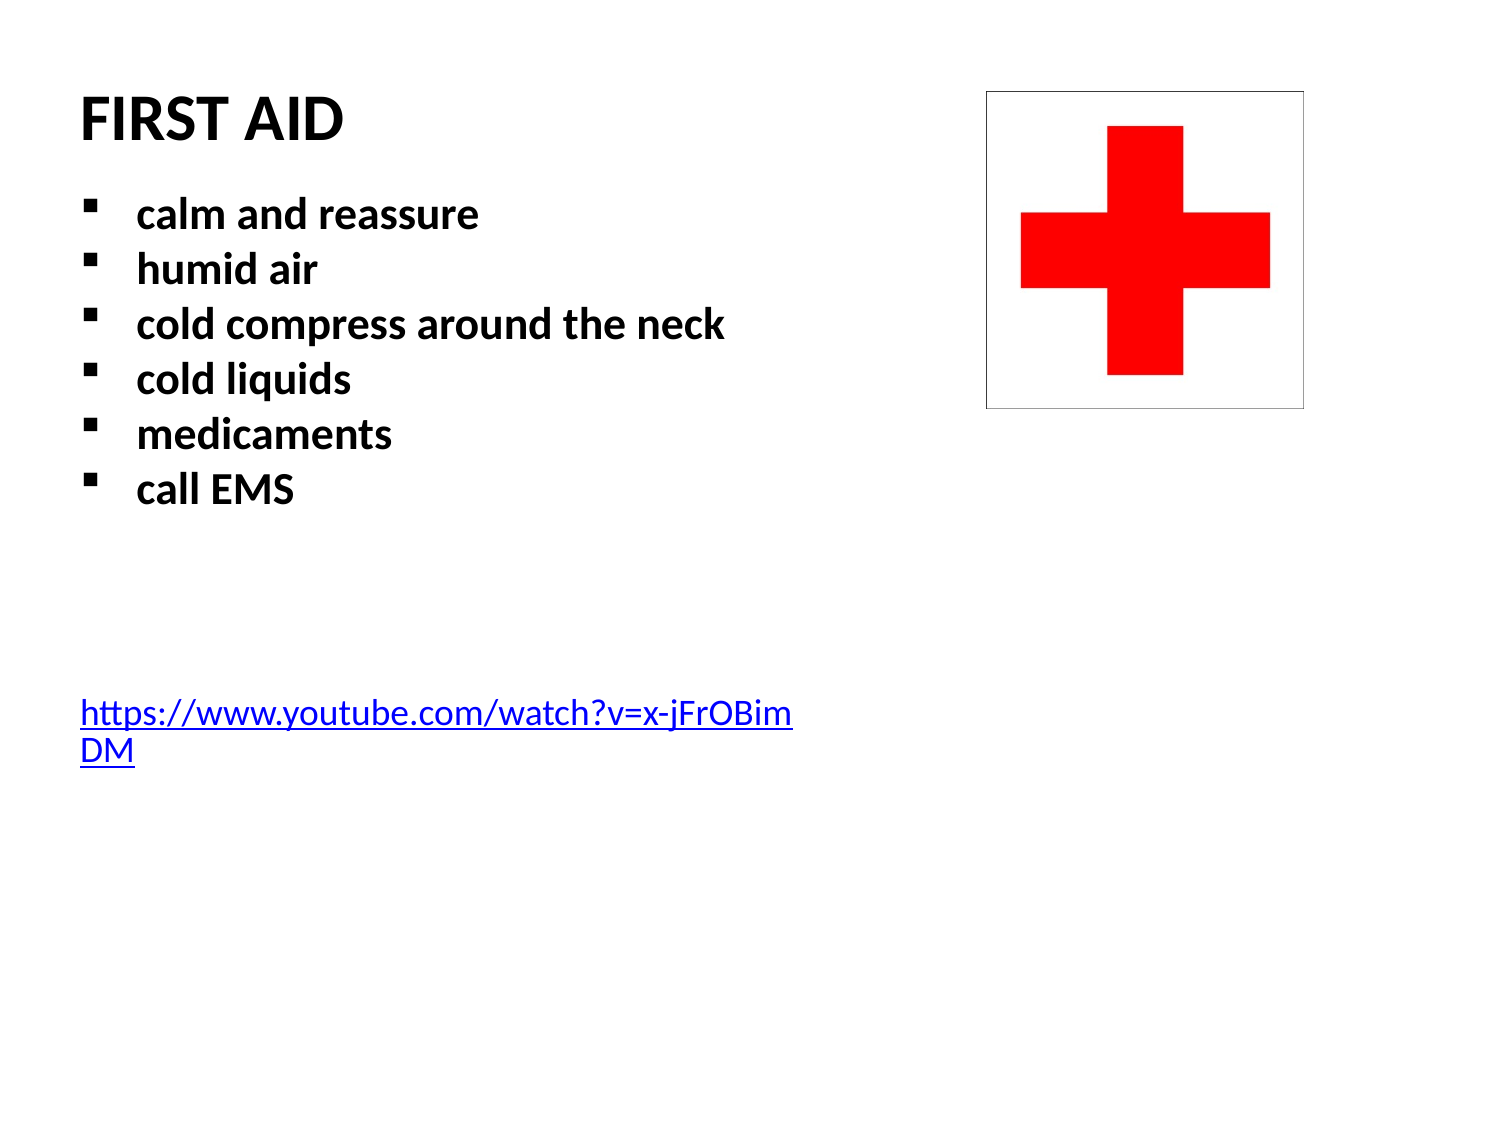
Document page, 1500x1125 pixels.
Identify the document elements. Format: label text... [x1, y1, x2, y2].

picture [985, 91, 1304, 410]
text_box https://www.youtube.com/watch?v=x-jFrOBimDM [65, 680, 816, 741]
text_box FIRST AID calm and reassure humid air cold compress around the neck cold liquids medicaments call EMS [65, 66, 1448, 521]
